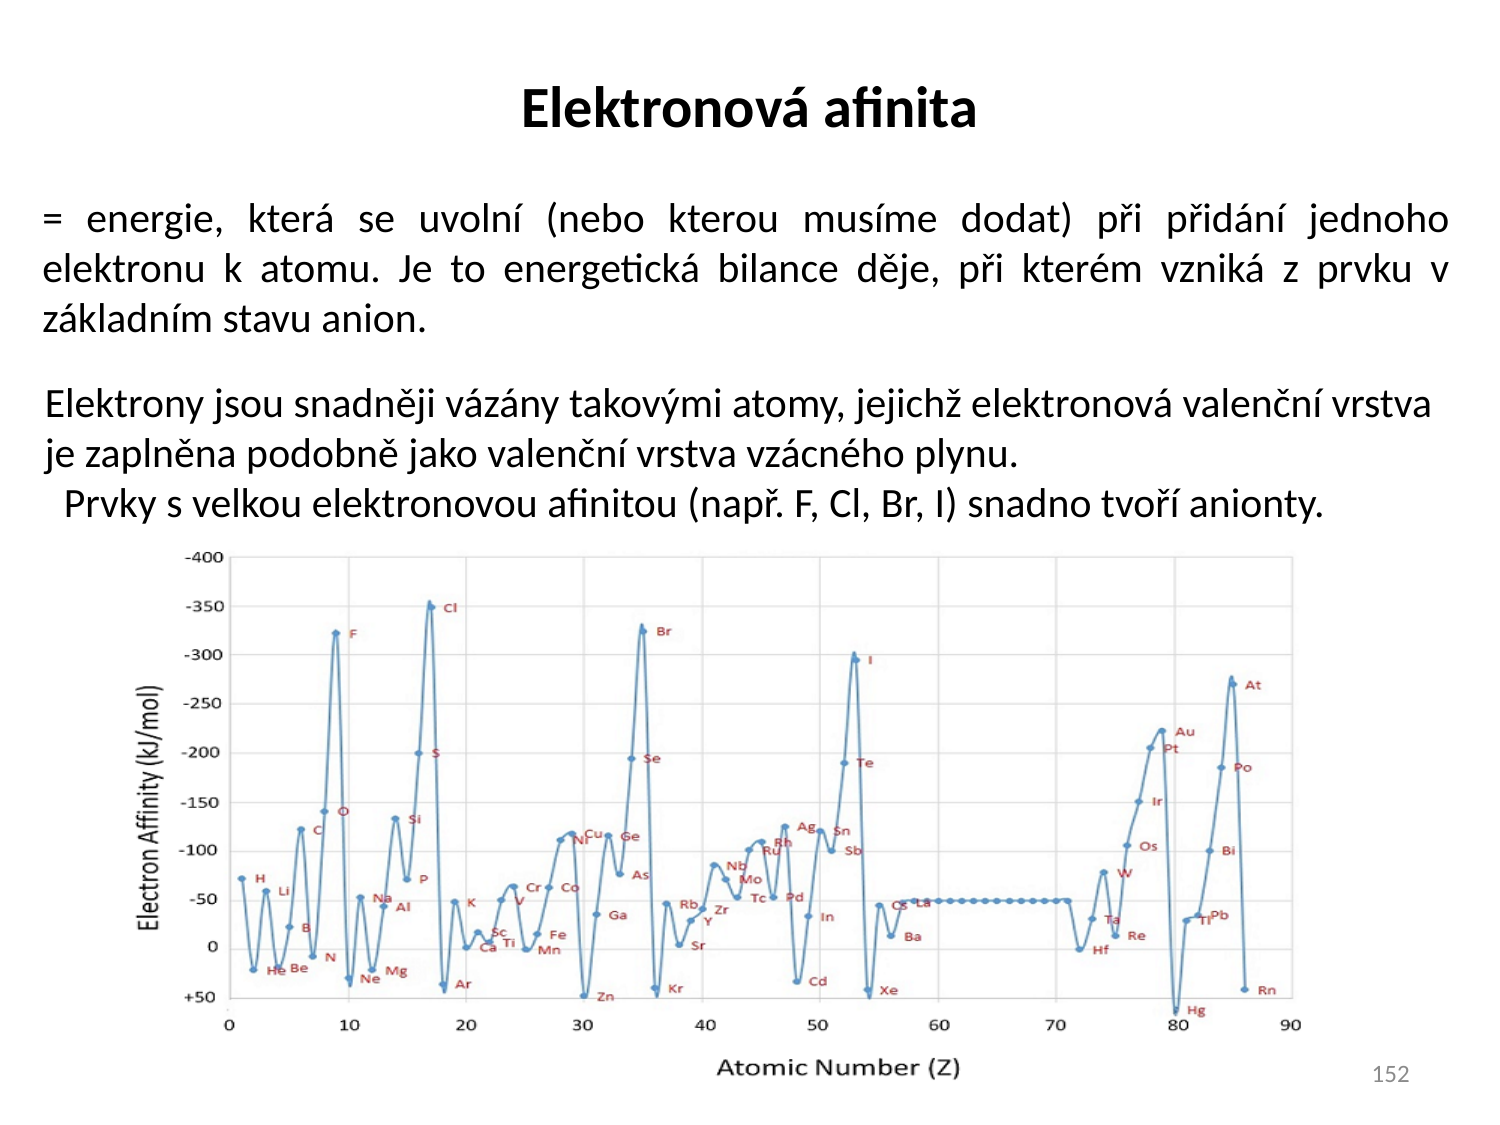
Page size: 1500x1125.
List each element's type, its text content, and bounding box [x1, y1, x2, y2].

picture [124, 544, 1326, 1088]
text_box = energie, která se uvolní (nebo kterou musíme dodat) při přidání jednoho elektronu k atomu. Je to energetická bilance děje, při kterém vzniká z prvku v základním stavu anion. [27, 183, 1466, 349]
text_box Elektrony jsou snadněji vázány takovými atomy, jejichž elektronová valenční vrstva je zaplněna podobně jako valenční vrstva vzácného plynu. Prvky s velkou elektronovou afinitou (např. F, Cl, Br, I) snadno tvoří anionty. [30, 368, 1468, 533]
title Elektronová afinita [75, 45, 1425, 163]
slide_number 152 [1074, 1042, 1425, 1103]
